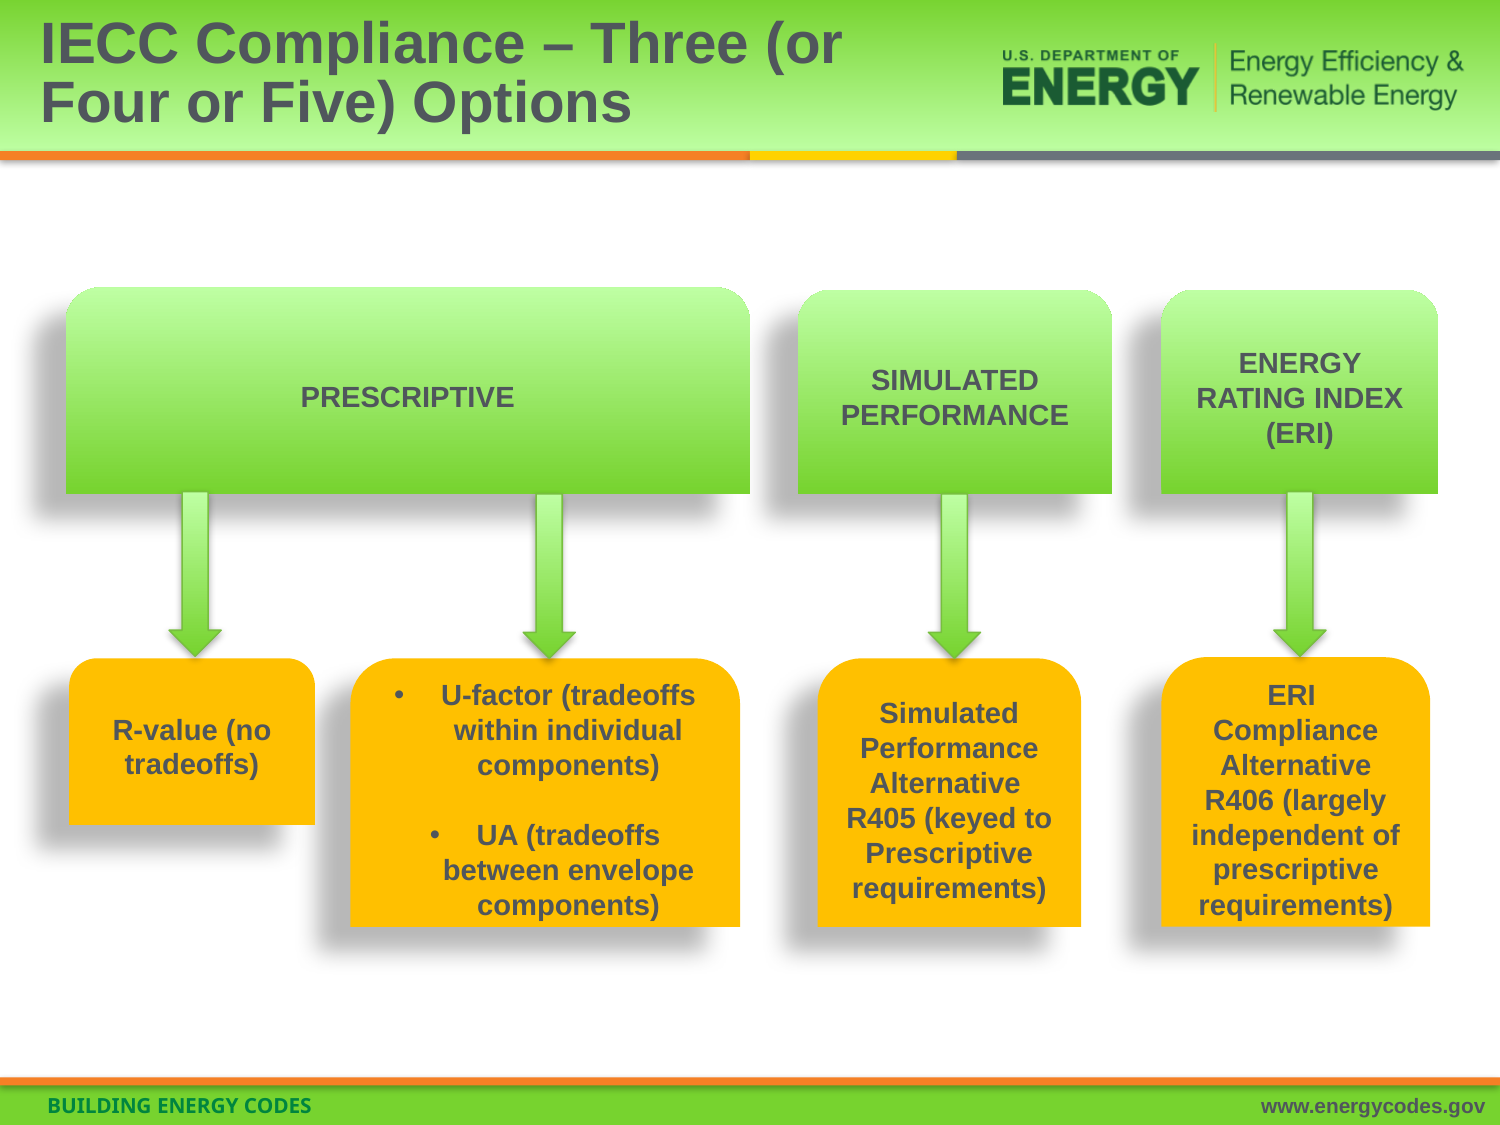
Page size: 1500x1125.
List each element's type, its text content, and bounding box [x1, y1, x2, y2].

text_box ENERGY RATING INDEX (ERI) [1160, 288, 1440, 495]
text_box ERI Compliance Alternative R406 (largely independent of prescriptive requirements) [1160, 656, 1431, 928]
text_box [1273, 490, 1327, 657]
text_box PRESCRIPTIVE [64, 286, 751, 495]
text_box [522, 492, 577, 659]
text_box U-factor (tradeoffs within individual components) UA (tradeoffs between envelope components) [349, 657, 741, 928]
title IECC Compliance – Three (or Four or Five) Options [25, 0, 959, 152]
text_box R-value (no tradeoffs) [68, 657, 316, 826]
text_box SIMULATED PERFORMANCE [796, 288, 1114, 495]
text_box [927, 492, 982, 659]
text_box [168, 490, 222, 657]
text_box Simulated Performance Alternative R405 (keyed to Prescriptive requirements) [816, 657, 1082, 928]
picture [1003, 43, 1465, 112]
